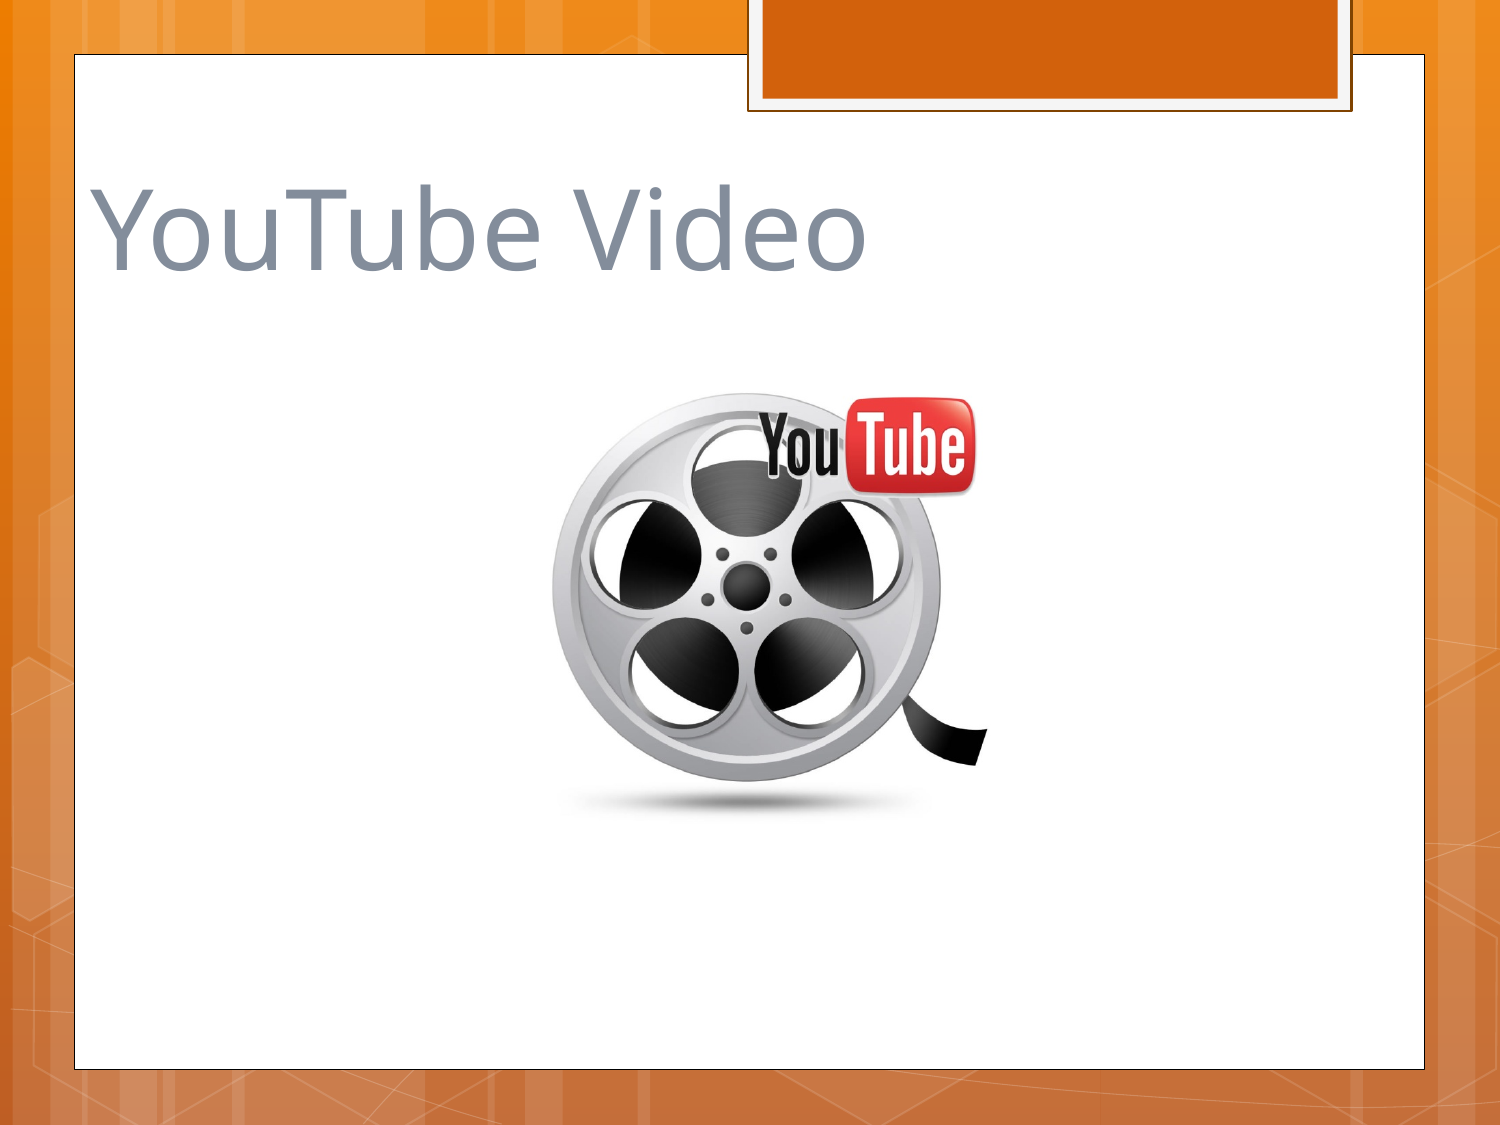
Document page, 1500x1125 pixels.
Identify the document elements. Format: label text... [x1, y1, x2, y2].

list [469, 374, 1031, 824]
title YouTube Video [75, 112, 1425, 300]
